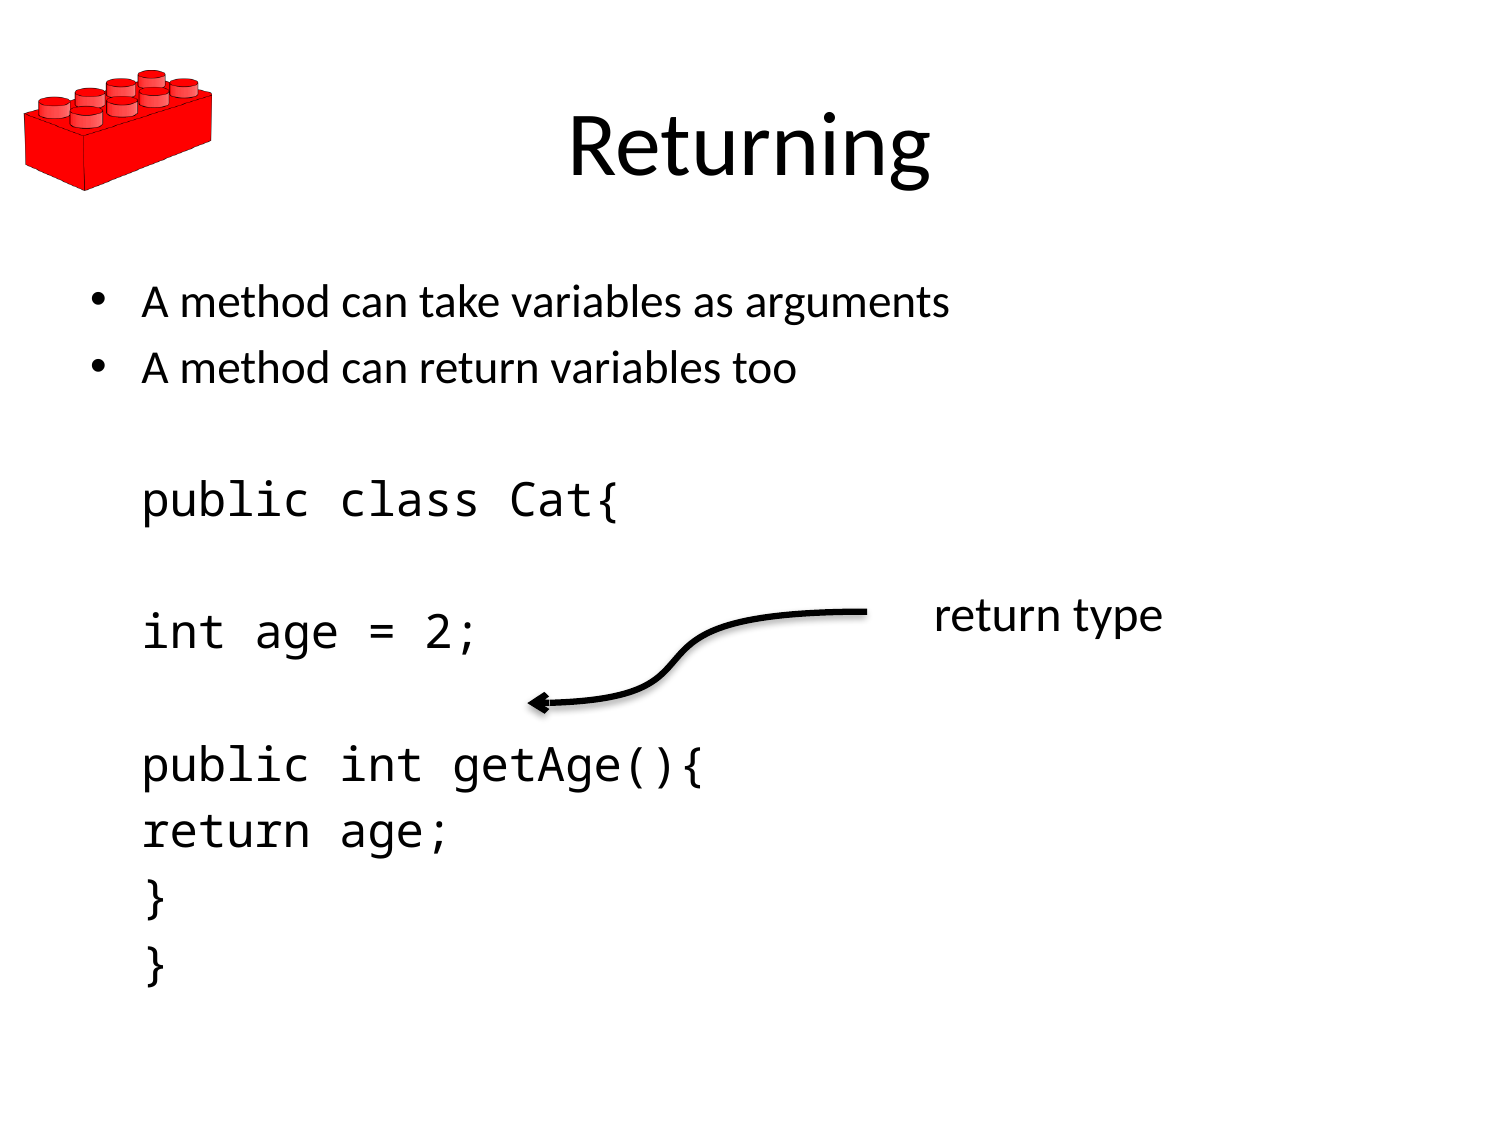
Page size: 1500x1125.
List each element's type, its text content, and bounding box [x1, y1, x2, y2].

text_box return type [867, 574, 1231, 650]
list A method can take variables as arguments A method can return variables too public class Cat{ int age = 2; public int getAge(){ return age; } } [75, 262, 1425, 1005]
title Returning [75, 45, 1425, 233]
picture [23, 70, 212, 191]
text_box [527, 611, 868, 704]
